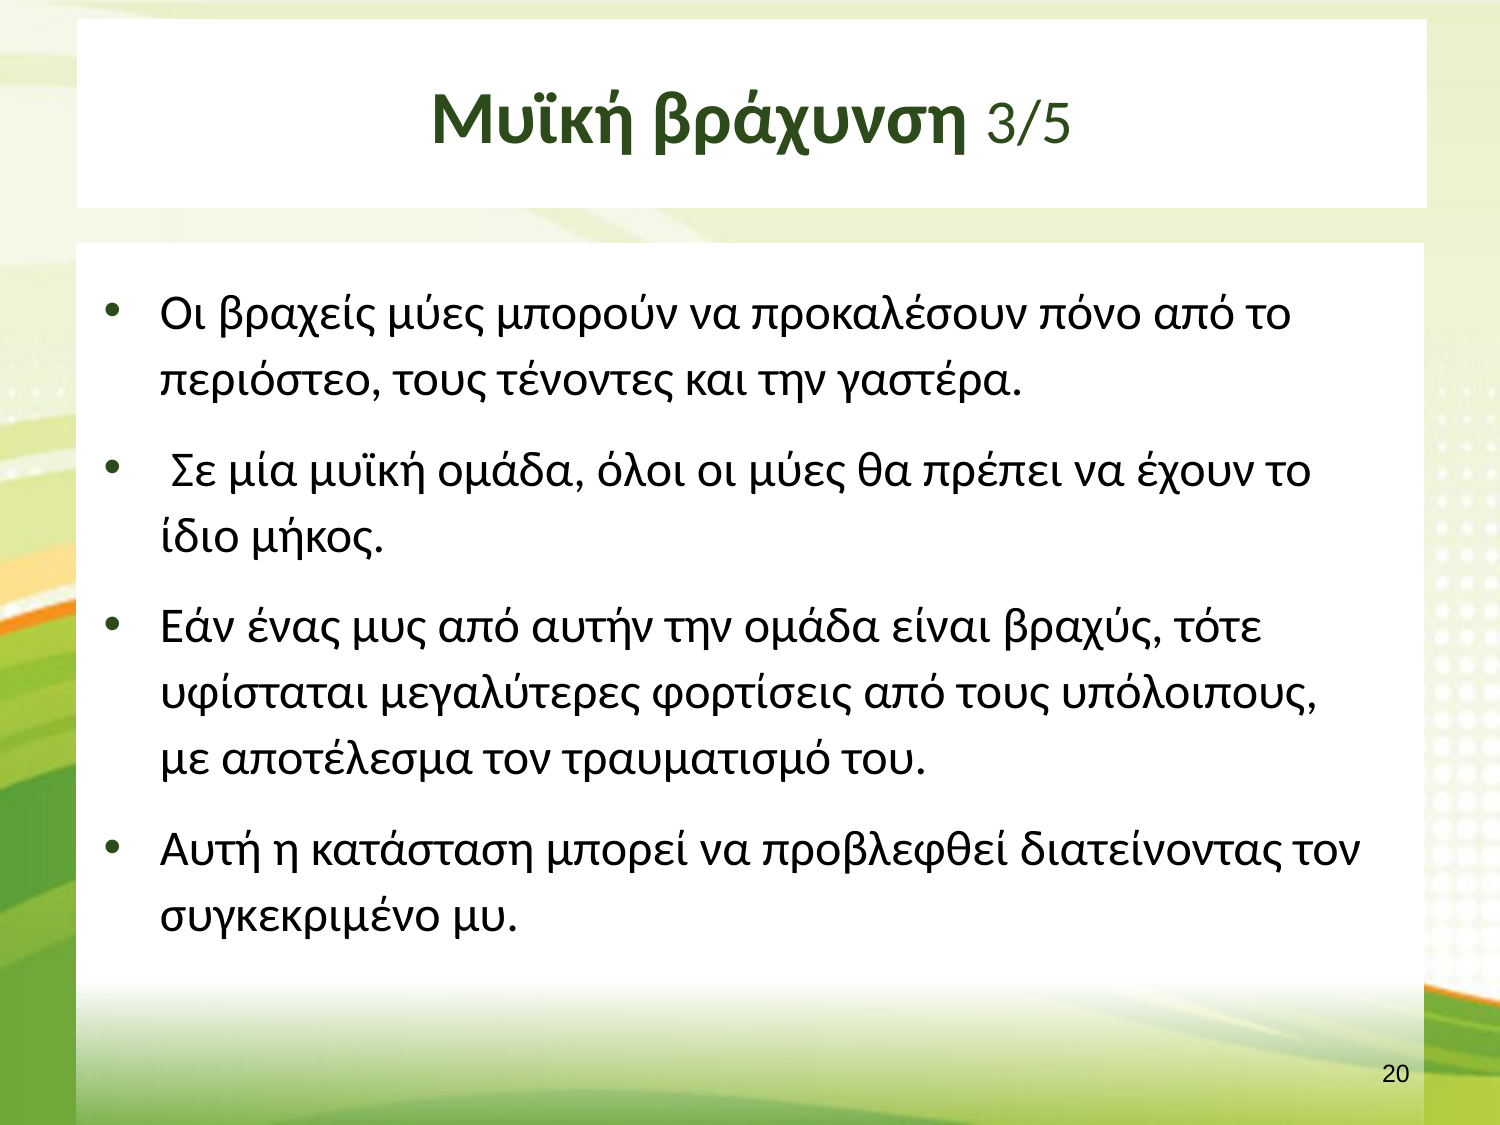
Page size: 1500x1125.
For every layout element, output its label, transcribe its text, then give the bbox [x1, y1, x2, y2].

title Μέθοδοι διάτασης [76, 1102, 1424, 1110]
slide_number 42 [76, 1092, 1074, 1101]
slide_number 19 [1074, 1042, 1425, 1103]
picture [0, 0, 1500, 1125]
list Οι βραχείς μύες μπορούν να προκαλέσουν πόνο από το περιόστεο, τους τένοντες και την γαστέρα. Σε μία μυϊκή ομάδα, όλοι οι μύες θα πρέπει να έχουν το ίδιο μήκος. Εάν ένας μυς από αυτήν την ομάδα είναι βραχύς, τότε υφίσταται μεγαλύτερες φορτίσεις από τους υπόλοιπους, με αποτέλεσμα τον τραυματισμό του. Αυτή η κατάσταση μπορεί να προβλεφθεί διατείνοντας τον συγκεκριμένο μυ. [88, 265, 1388, 1046]
title Συστροφές ισχίου – Εξέταση [76, 1111, 1424, 1120]
title Μυϊκή βράχυνση 3/5 [76, 19, 1427, 208]
